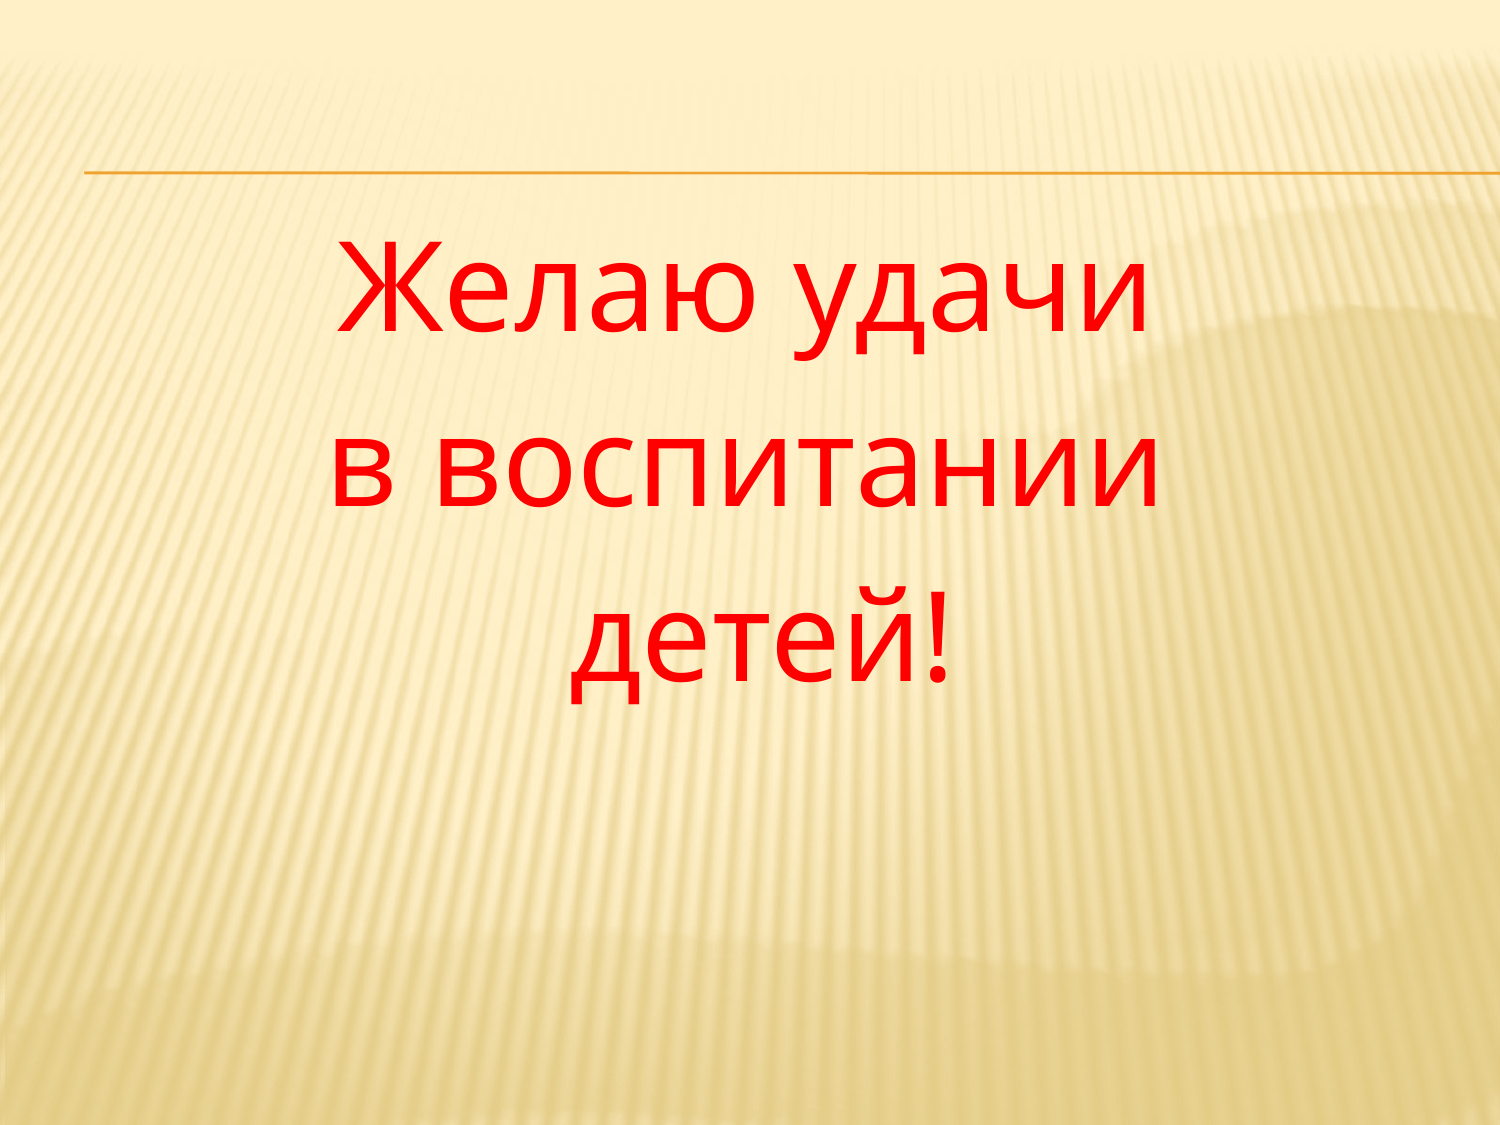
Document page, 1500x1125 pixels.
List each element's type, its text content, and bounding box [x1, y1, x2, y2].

list Желаю удачи в воспитании детей! [49, 198, 1476, 985]
